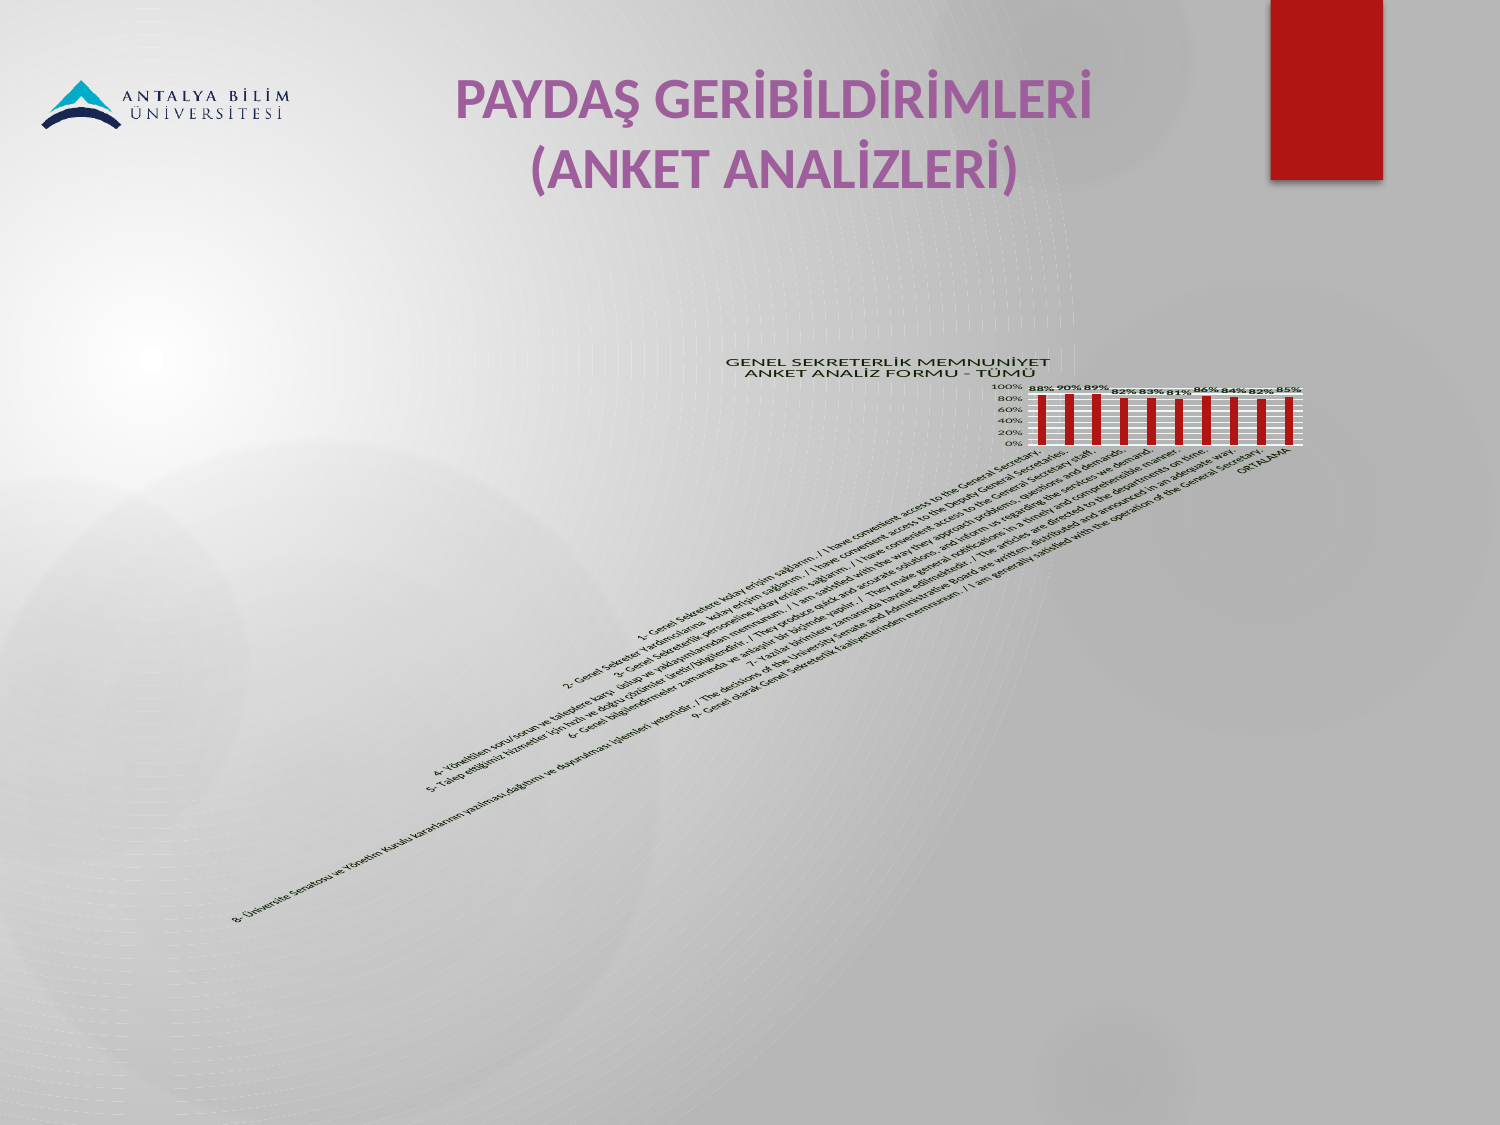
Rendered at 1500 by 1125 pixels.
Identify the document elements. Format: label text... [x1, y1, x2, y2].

text_box PAYDAŞ GERİBİLDİRİMLERİ (ANKET ANALİZLERİ) [325, 52, 1224, 208]
picture [40, 77, 290, 132]
chart [228, 347, 1321, 925]
